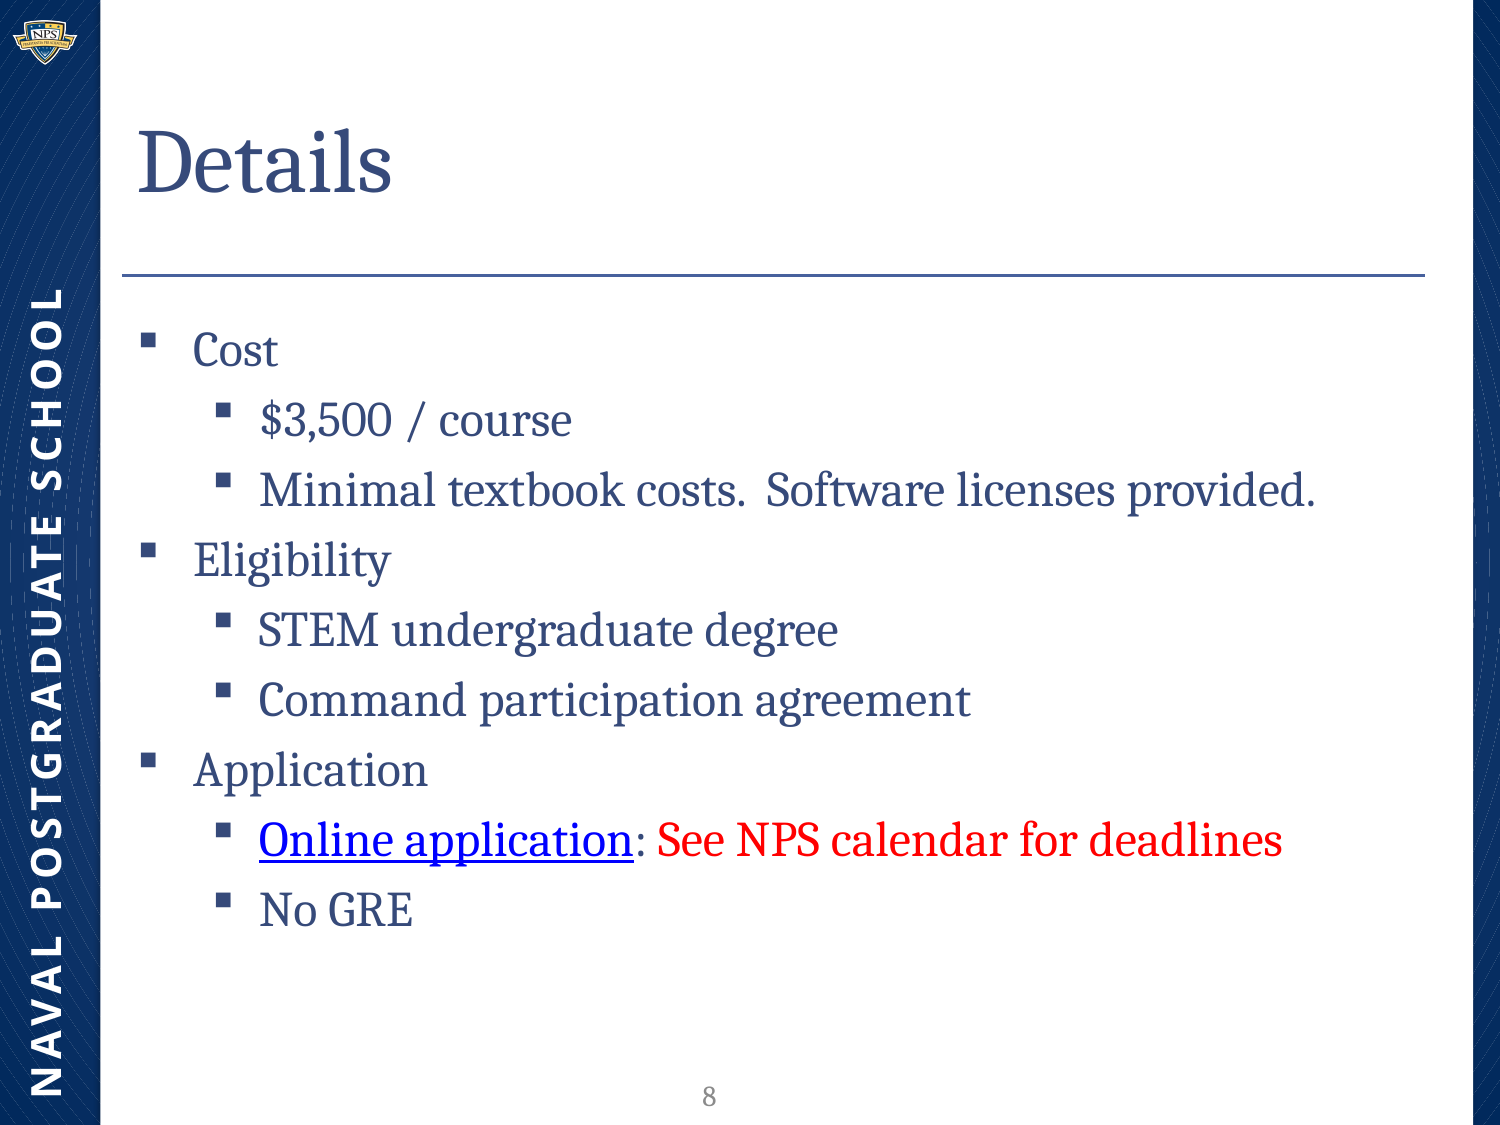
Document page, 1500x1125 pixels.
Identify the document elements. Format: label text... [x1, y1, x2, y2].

title Details [121, 89, 1425, 243]
list Cost $3,500 / course Minimal textbook costs. Software licenses provided. Eligibility STEM undergraduate degree Command participation agreement Application Online application: See NPS calendar for deadlines No GRE [121, 308, 1425, 1088]
slide_number 8 [621, 1064, 732, 1125]
picture [12, 20, 78, 65]
